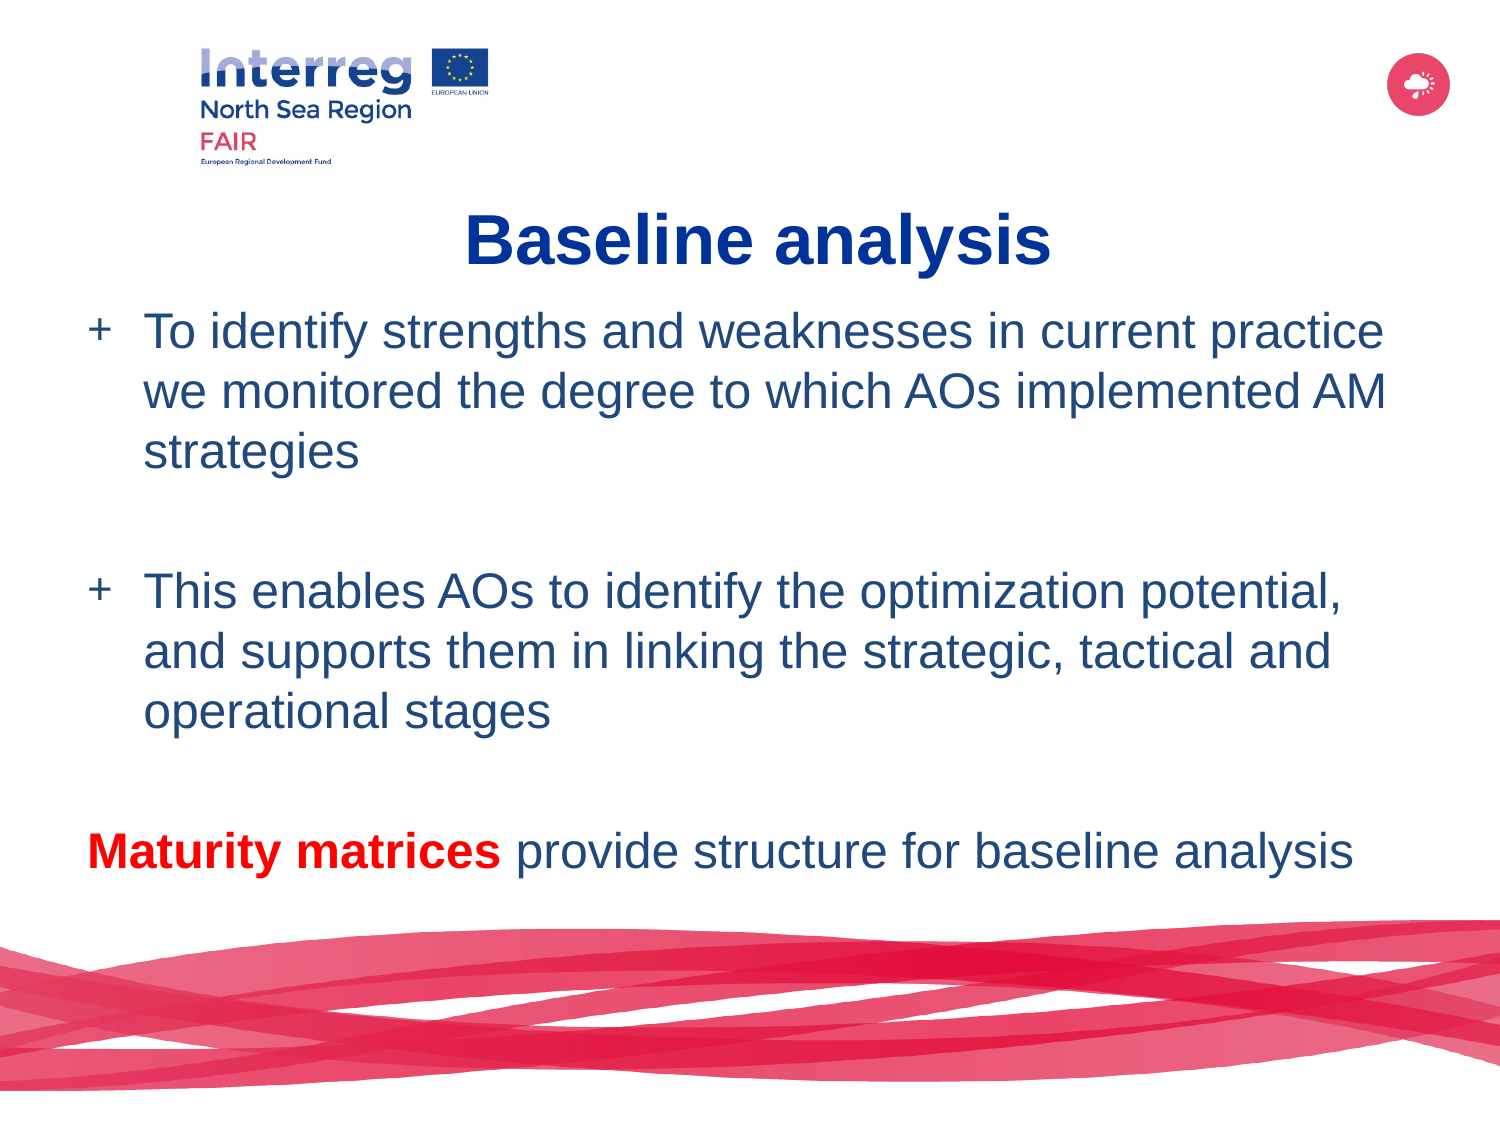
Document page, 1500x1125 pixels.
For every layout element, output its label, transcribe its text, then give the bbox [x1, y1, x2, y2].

title Baseline analysis [126, 186, 1407, 265]
text_box To identify strengths and weaknesses in current practice we monitored the degree to which AOs implemented AM strategies This enables AOs to identify the optimization potential, and supports them in linking the strategic, tactical and operational stages Maturity matrices provide structure for baseline analysis [72, 291, 1407, 796]
picture [0, 848, 1500, 1125]
picture [173, 20, 516, 186]
